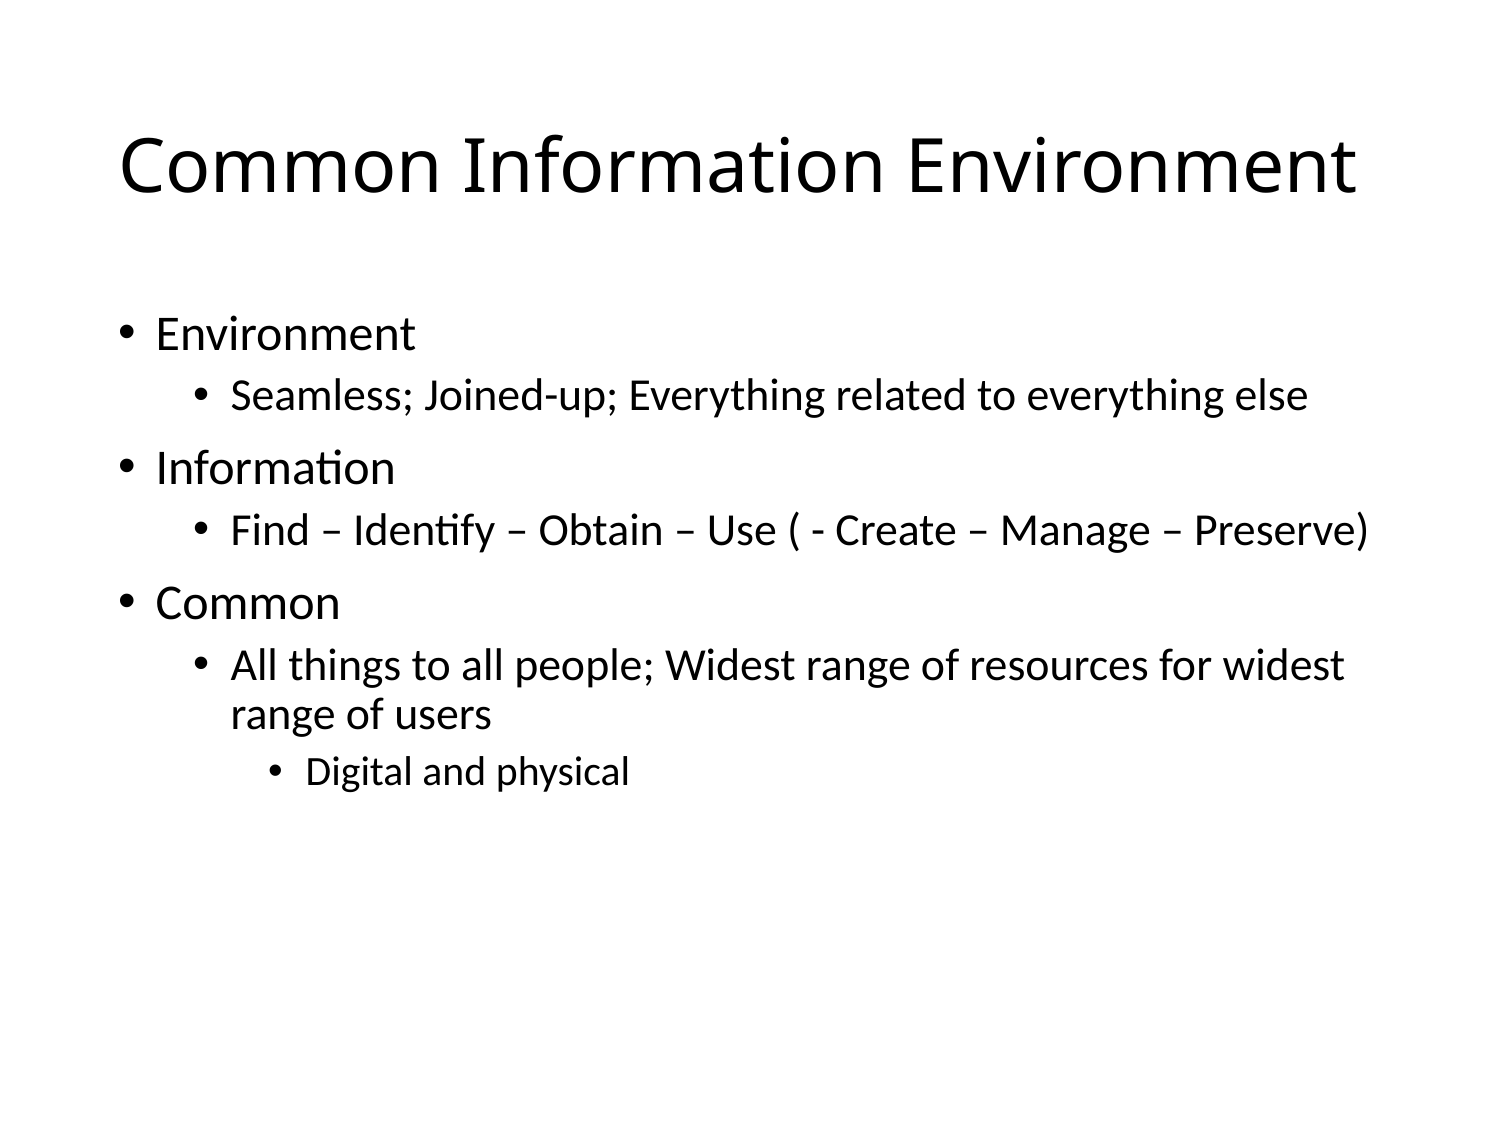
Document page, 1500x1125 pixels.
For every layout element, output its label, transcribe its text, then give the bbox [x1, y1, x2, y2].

title Common Information Environment [103, 59, 1397, 278]
list Environment Seamless; Joined-up; Everything related to everything else Information Find – Identify – Obtain – Use ( - Create – Manage – Preserve) Common All things to all people; Widest range of resources for widest range of users Digital and physical [103, 299, 1397, 1014]
